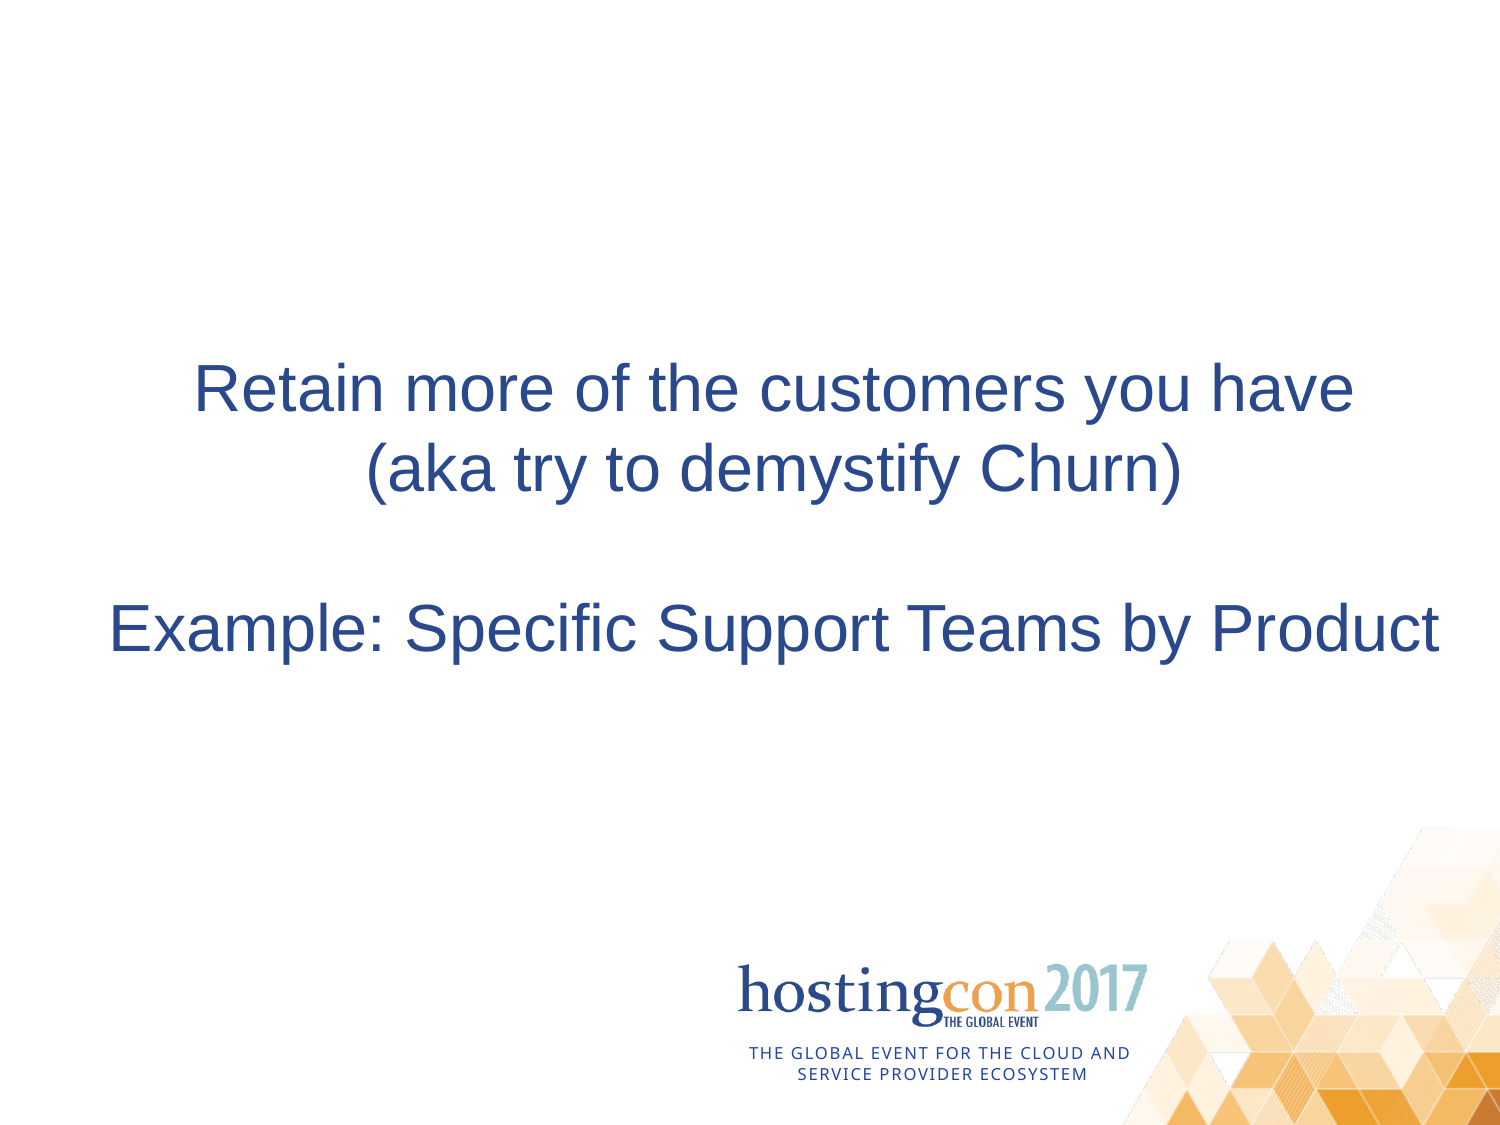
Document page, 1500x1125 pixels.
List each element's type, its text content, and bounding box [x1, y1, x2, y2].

title Retain more of the customers you have (aka try to demystify Churn) Example: Specific Support Teams by Product [99, 336, 1451, 688]
picture [738, 754, 1500, 1125]
